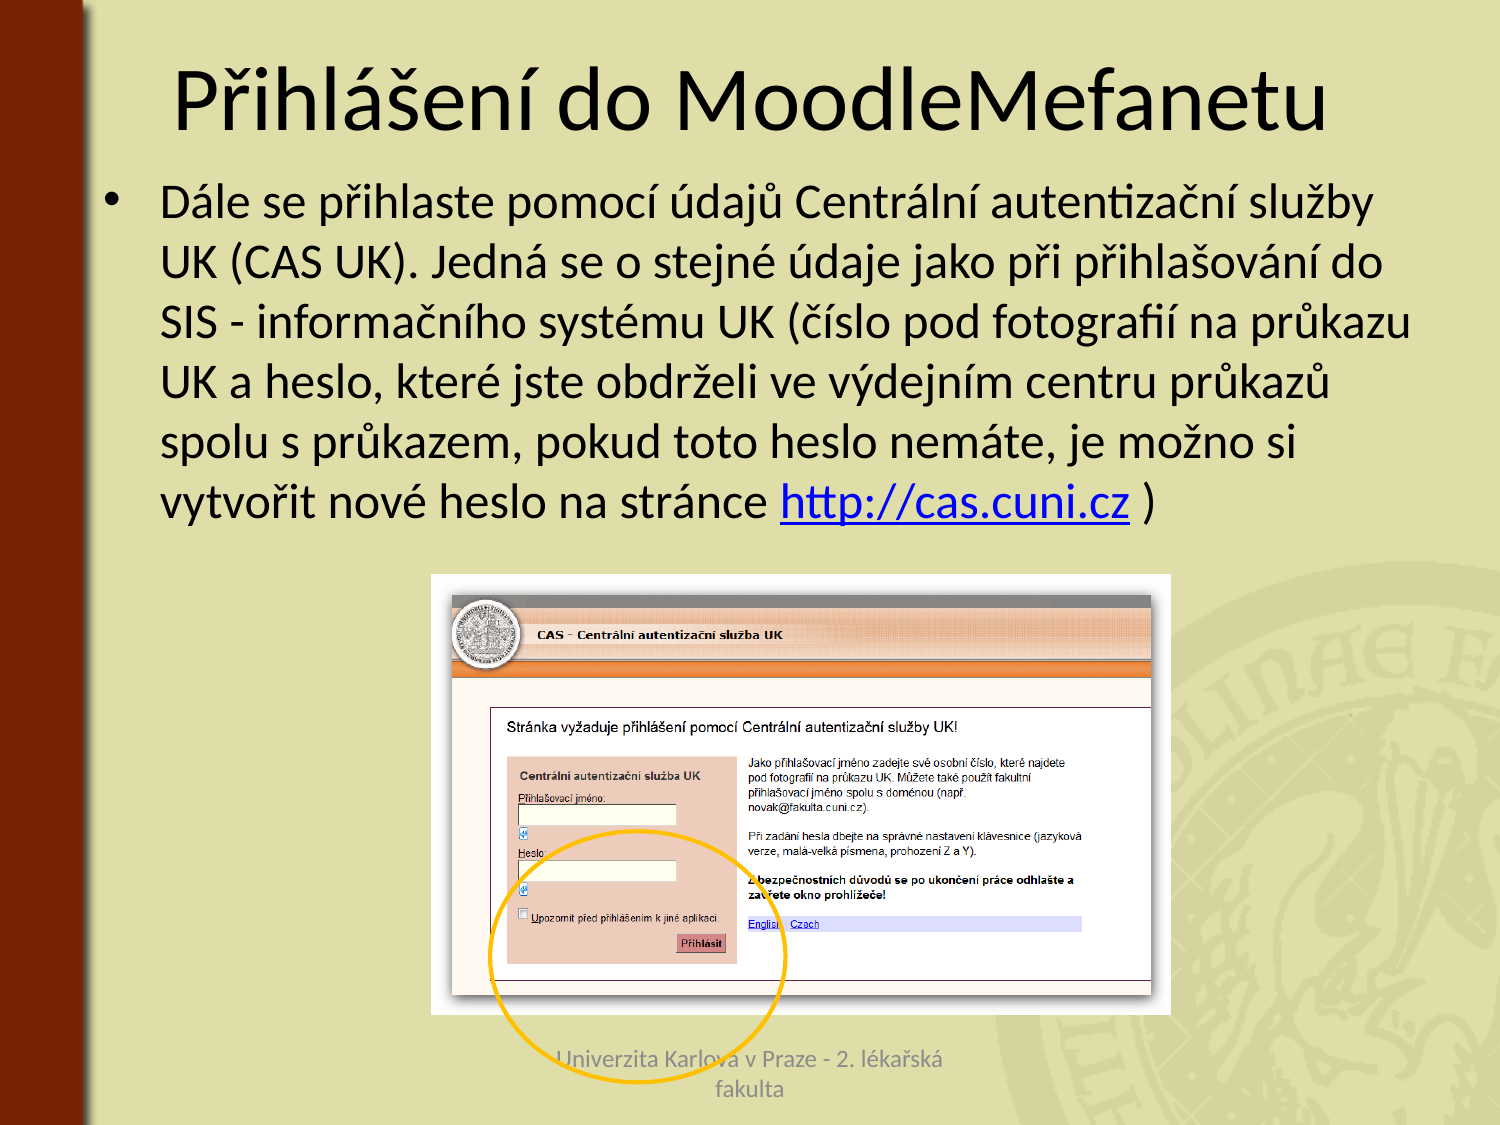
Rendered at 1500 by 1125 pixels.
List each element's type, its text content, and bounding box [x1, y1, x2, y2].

text_box [509, 1022, 767, 1085]
title Přihlášení do MoodleMefanetu [76, 0, 1428, 188]
list Dále se přihlaste pomocí údajů Centrální autentizační služby UK (CAS UK). Jedná se o stejné údaje jako při přihlašování do SIS - informačního systému UK (číslo pod fotografií na průkazu UK a heslo, které jste obdrželi ve výdejním centru průkazů spolu s průkazem, pokud toto heslo nemáte, je možno si vytvořit nové heslo na stránce http://cas.cuni.cz ) [88, 160, 1439, 904]
footer Univerzita Karlova v Praze - 2. lékařská fakulta [512, 1042, 988, 1103]
picture [0, 0, 1500, 1125]
